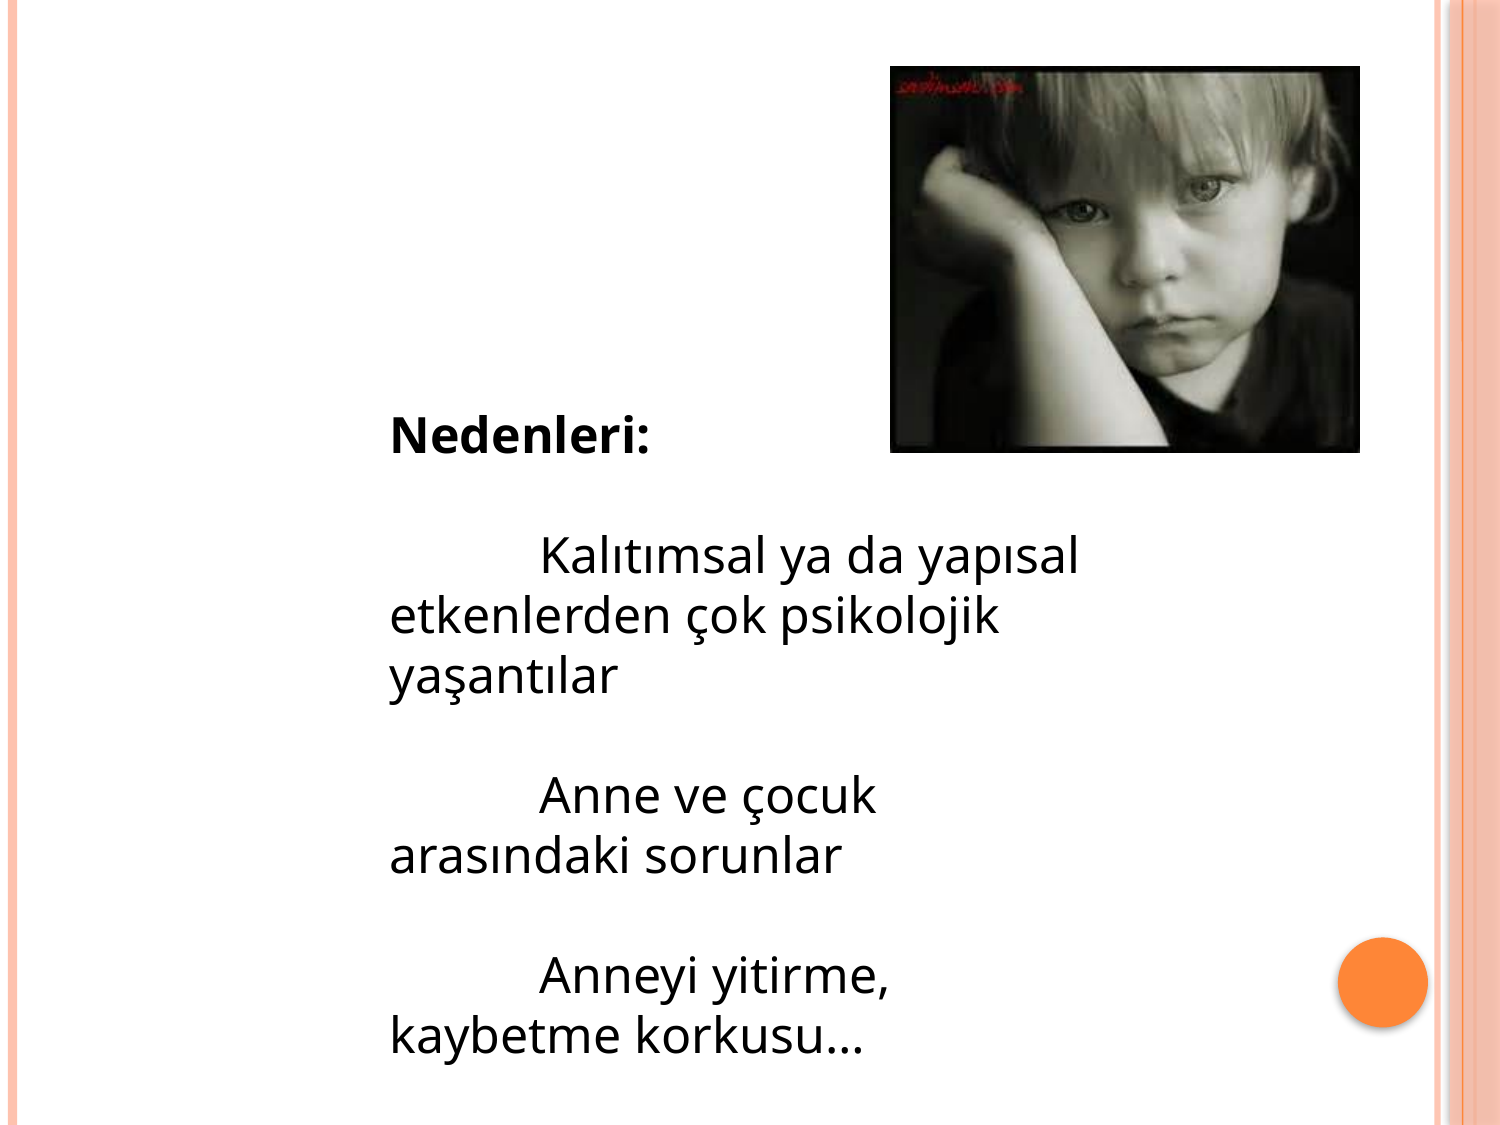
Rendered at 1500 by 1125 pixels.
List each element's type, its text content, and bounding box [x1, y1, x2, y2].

picture [890, 65, 1360, 453]
text_box Nedenleri: Kalıtımsal ya da yapısal etkenlerden çok psikolojik yaşantılar Anne ve çocuk arasındaki sorunlar Anneyi yitirme, kaybetme korkusu… [374, 395, 1125, 1071]
